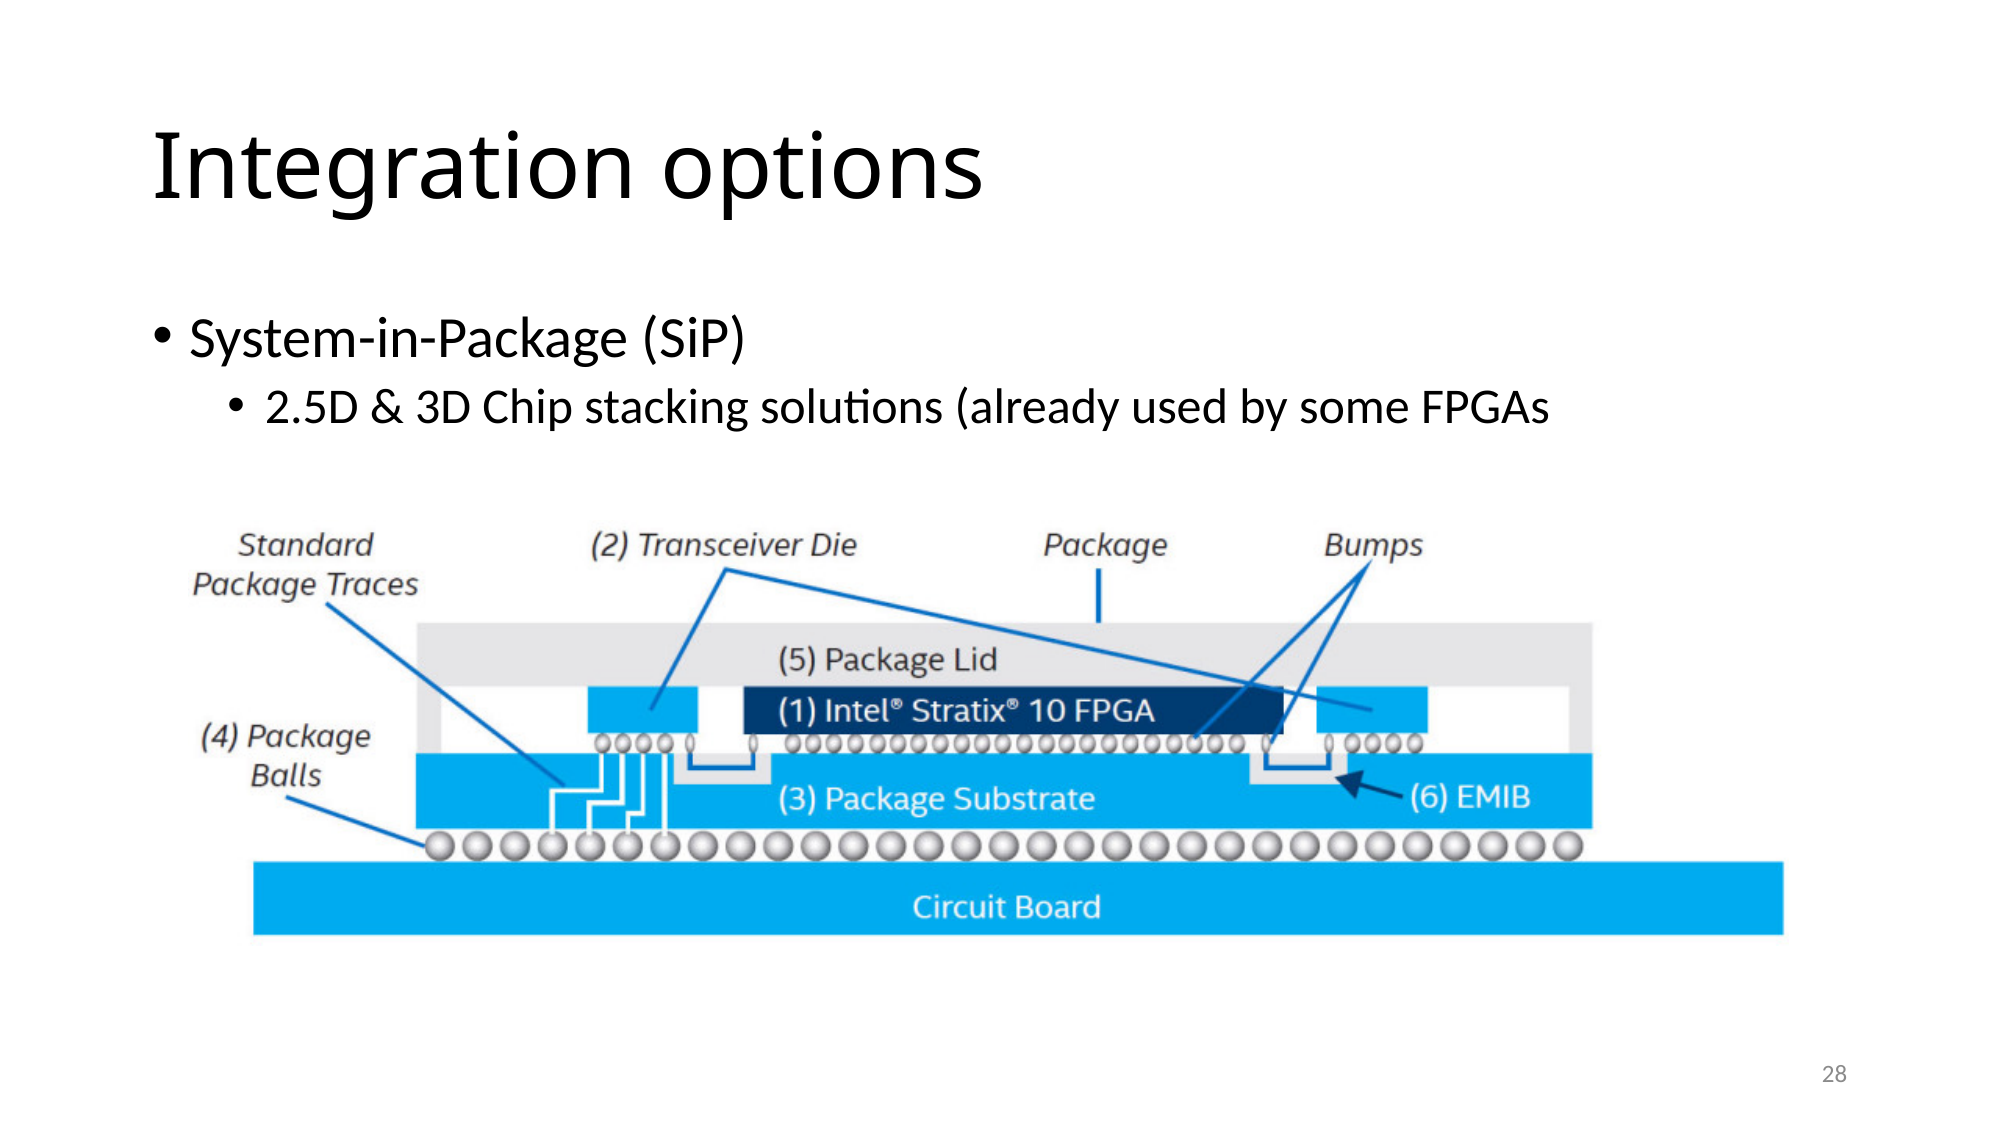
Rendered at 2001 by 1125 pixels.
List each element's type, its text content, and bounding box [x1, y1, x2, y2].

title Integration options [137, 59, 1863, 278]
list System-in-Package (SiP) 2.5D & 3D Chip stacking solutions (already used by some FPGAs [137, 299, 1863, 1014]
slide_number 28 [1412, 1042, 1863, 1103]
picture [188, 520, 1789, 946]
